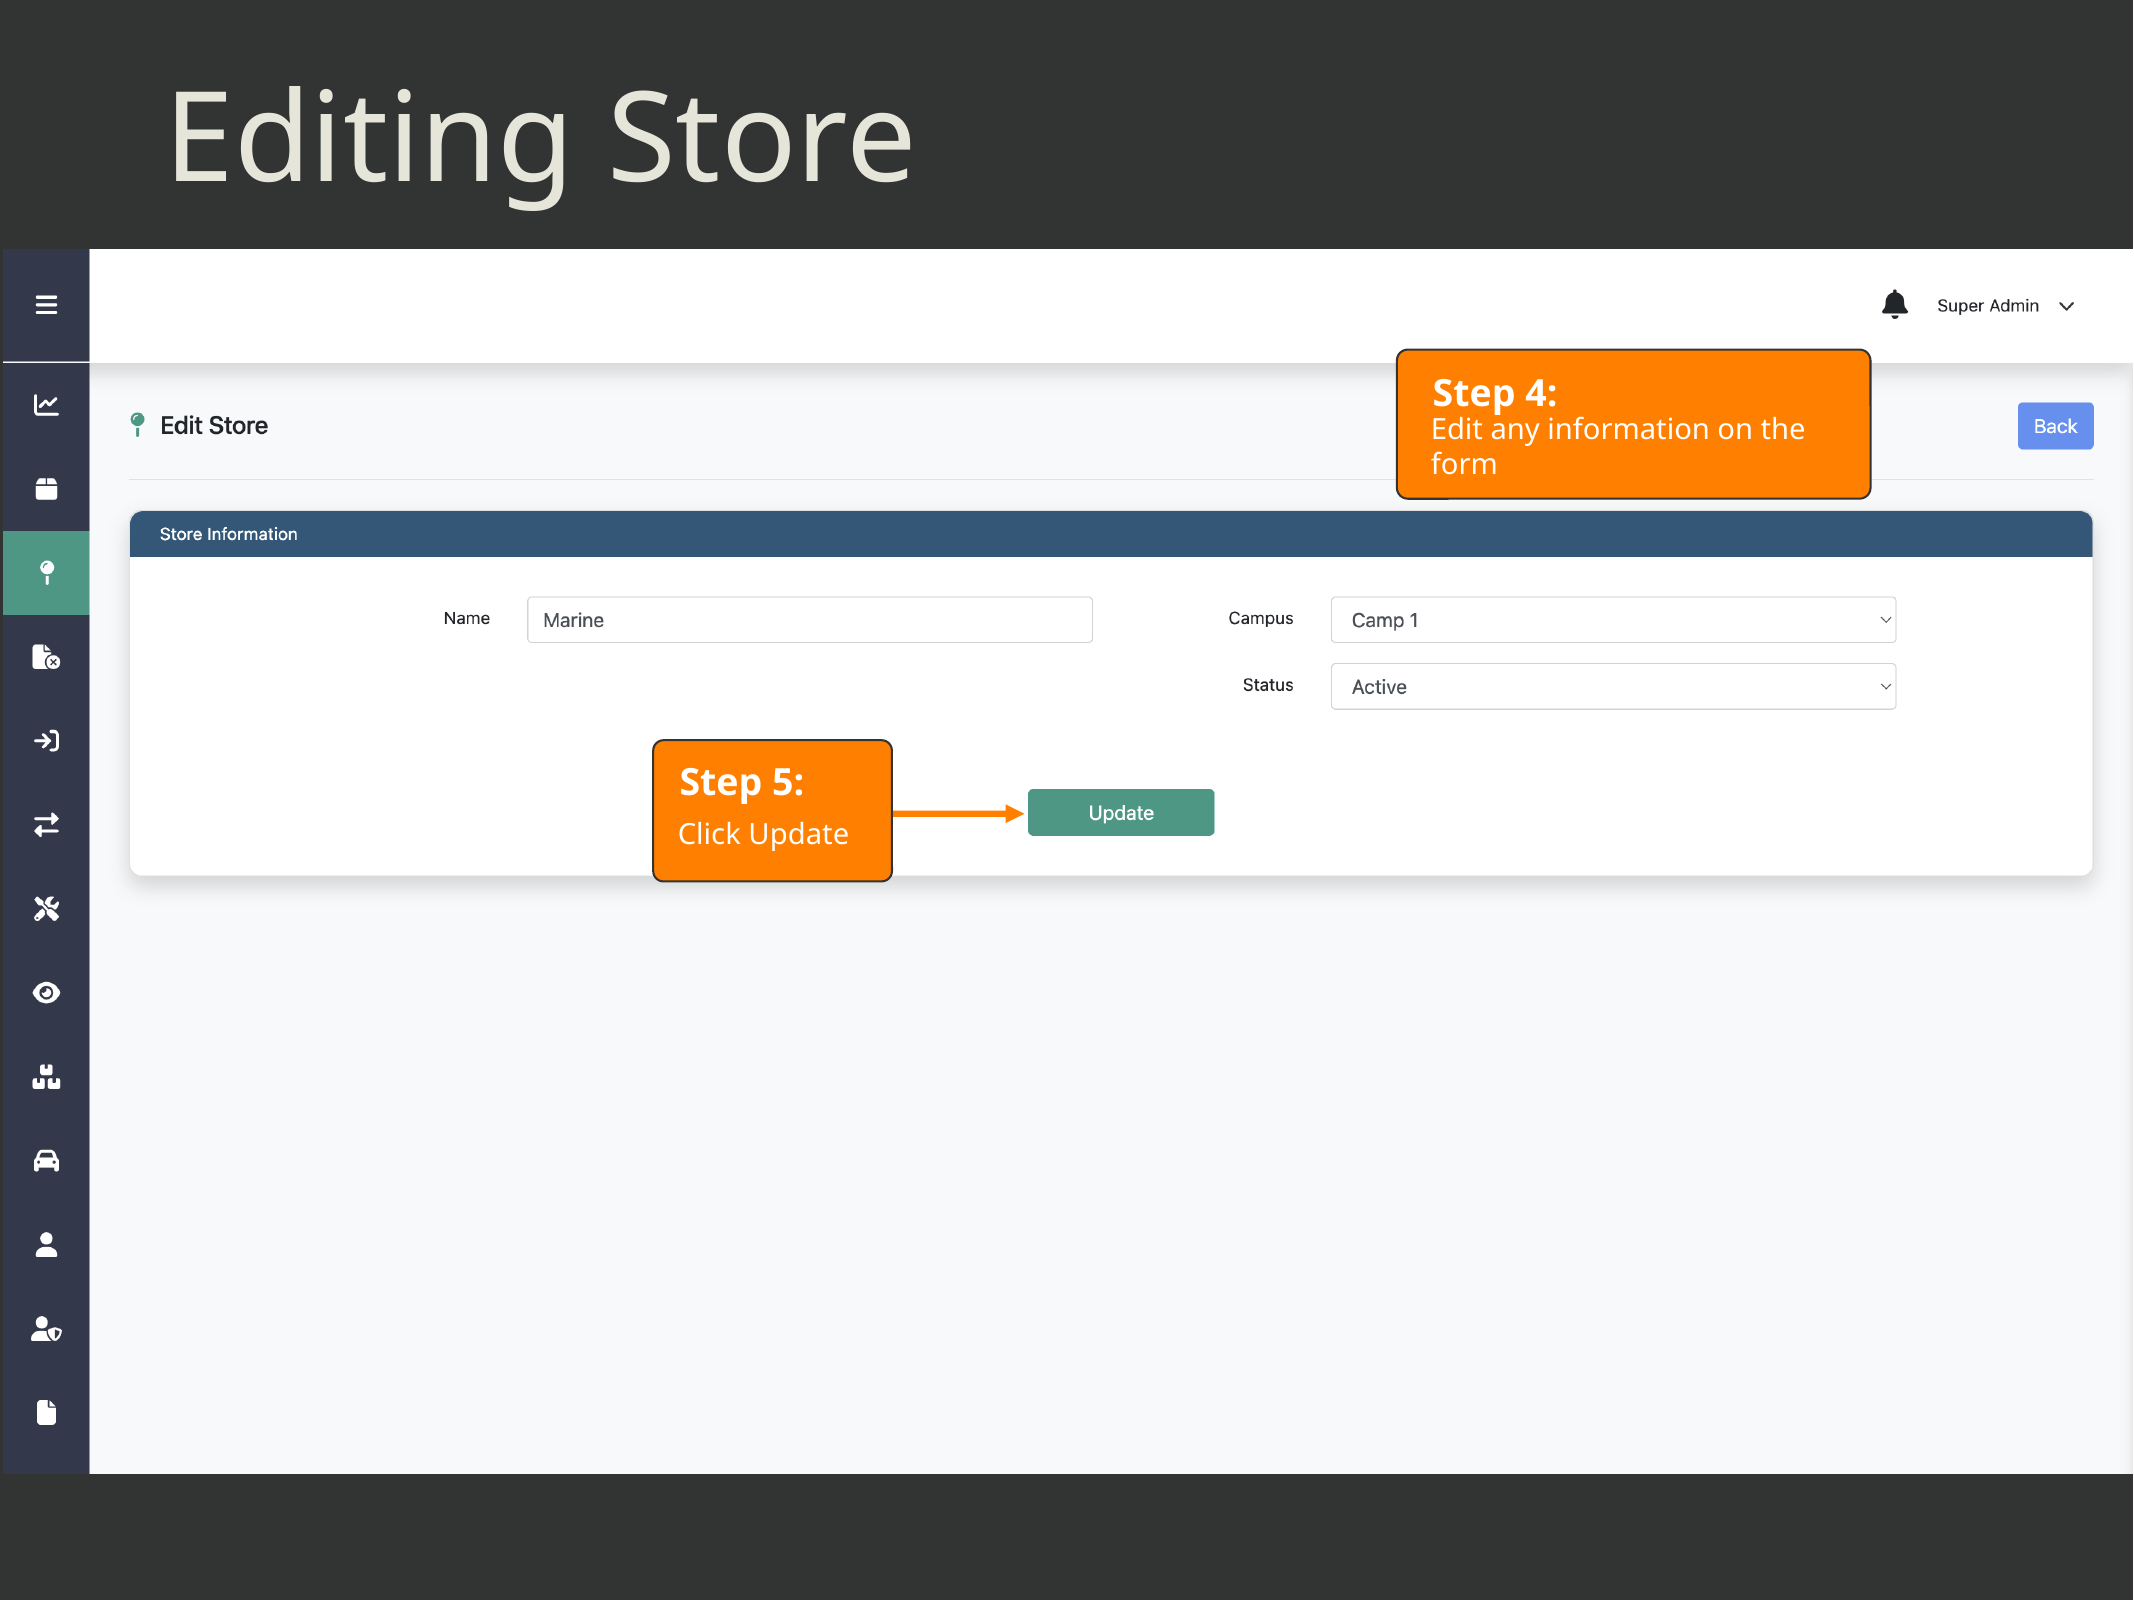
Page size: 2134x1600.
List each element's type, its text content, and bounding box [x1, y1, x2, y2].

picture [3, 248, 2133, 1474]
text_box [652, 739, 1032, 882]
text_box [1396, 349, 1871, 499]
text_box Editing Store [156, 41, 1977, 221]
